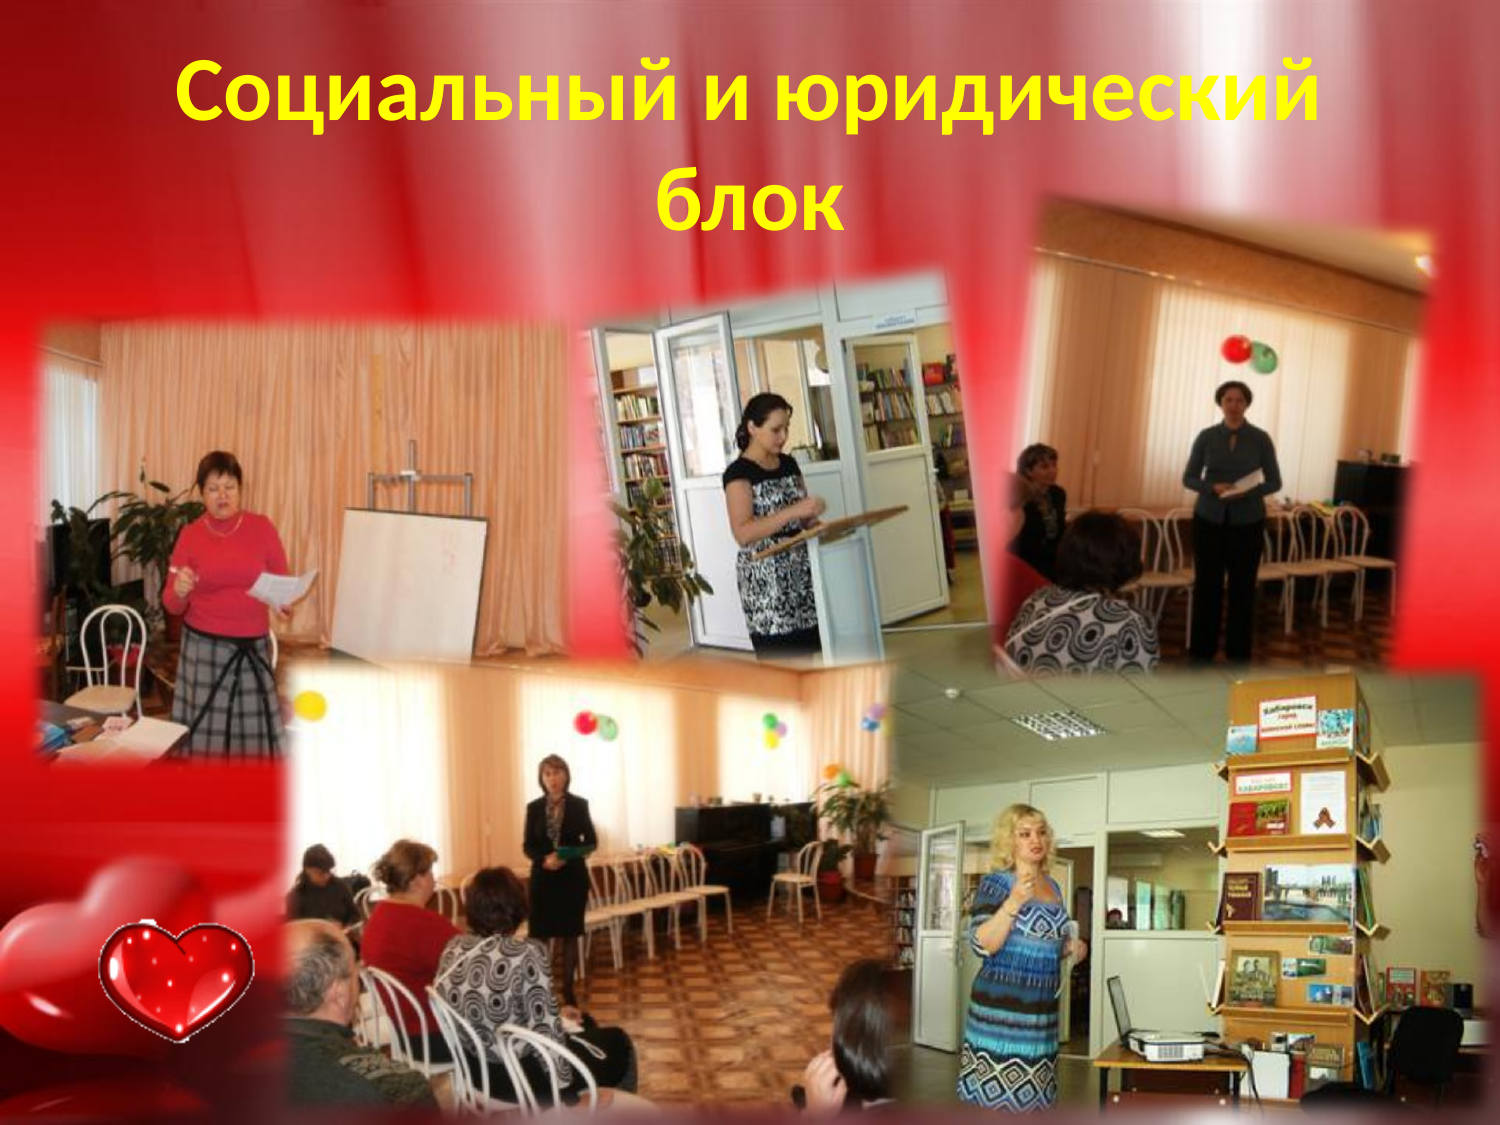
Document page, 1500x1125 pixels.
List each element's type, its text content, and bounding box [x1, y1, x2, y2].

picture [0, 0, 1500, 1125]
title Социальный и юридический блок [74, 44, 1426, 233]
